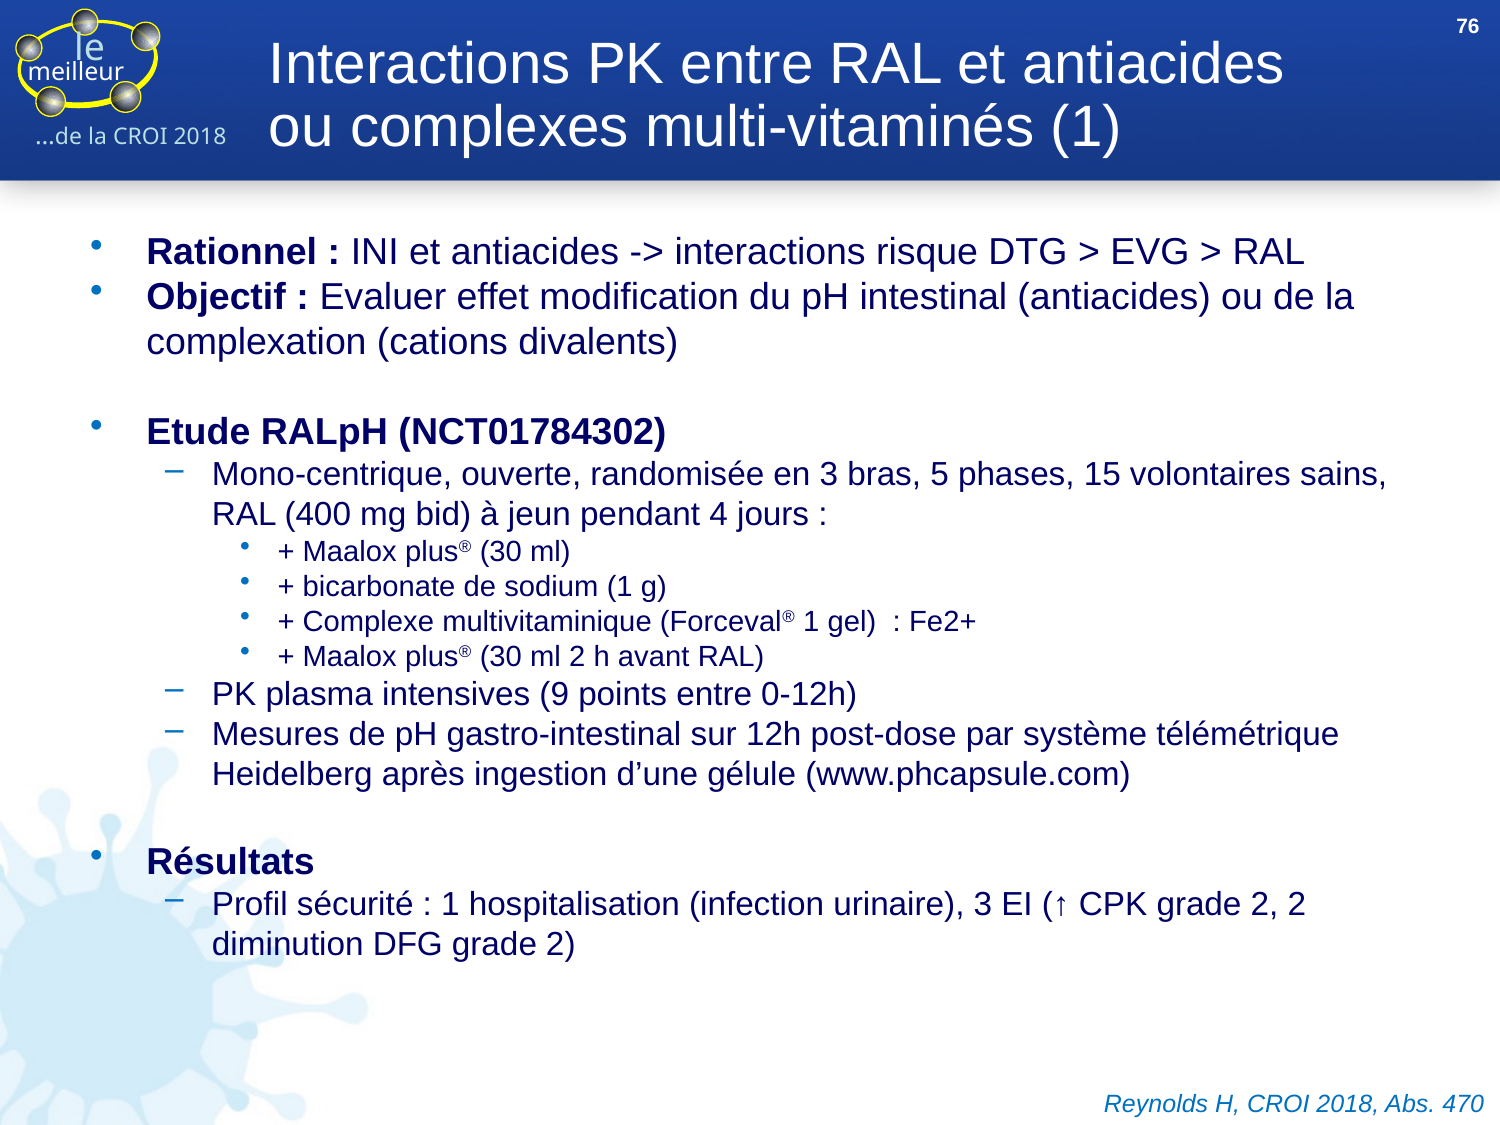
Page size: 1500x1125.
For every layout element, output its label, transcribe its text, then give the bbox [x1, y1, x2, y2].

picture [0, 0, 1500, 1125]
title Interactions PK entre RAL et antiacides ou complexes multi-vitaminés (1) [253, 19, 1488, 173]
list Rationnel : INI et antiacides -> interactions risque DTG > EVG > RAL Objectif : Evaluer effet modification du pH intestinal (antiacides) ou de la complexation (cations divalents) Etude RALpH (NCT01784302) Mono-centrique, ouverte, randomisée en 3 bras, 5 phases, 15 volontaires sains, RAL (400 mg bid) à jeun pendant 4 jours : + Maalox plus® (30 ml) + bicarbonate de sodium (1 g) + Complexe multivitaminique (Forceval® 1 gel) : Fe2+ + Maalox plus® (30 ml 2 h avant RAL) PK plasma intensives (9 points entre 0-12h) Mesures de pH gastro-intestinal sur 12h post-dose par système télémétrique Heidelberg après ingestion d’une gélule (www.phcapsule.com) Résultats Profil sécurité : 1 hospitalisation (infection urinaire), 3 EI (↑ CPK grade 2, 2 diminution DFG grade 2) [74, 219, 1471, 1014]
text_box 76 [1441, 5, 1495, 46]
text_box Reynolds H, CROI 2018, Abs. 470 [1039, 1079, 1500, 1125]
